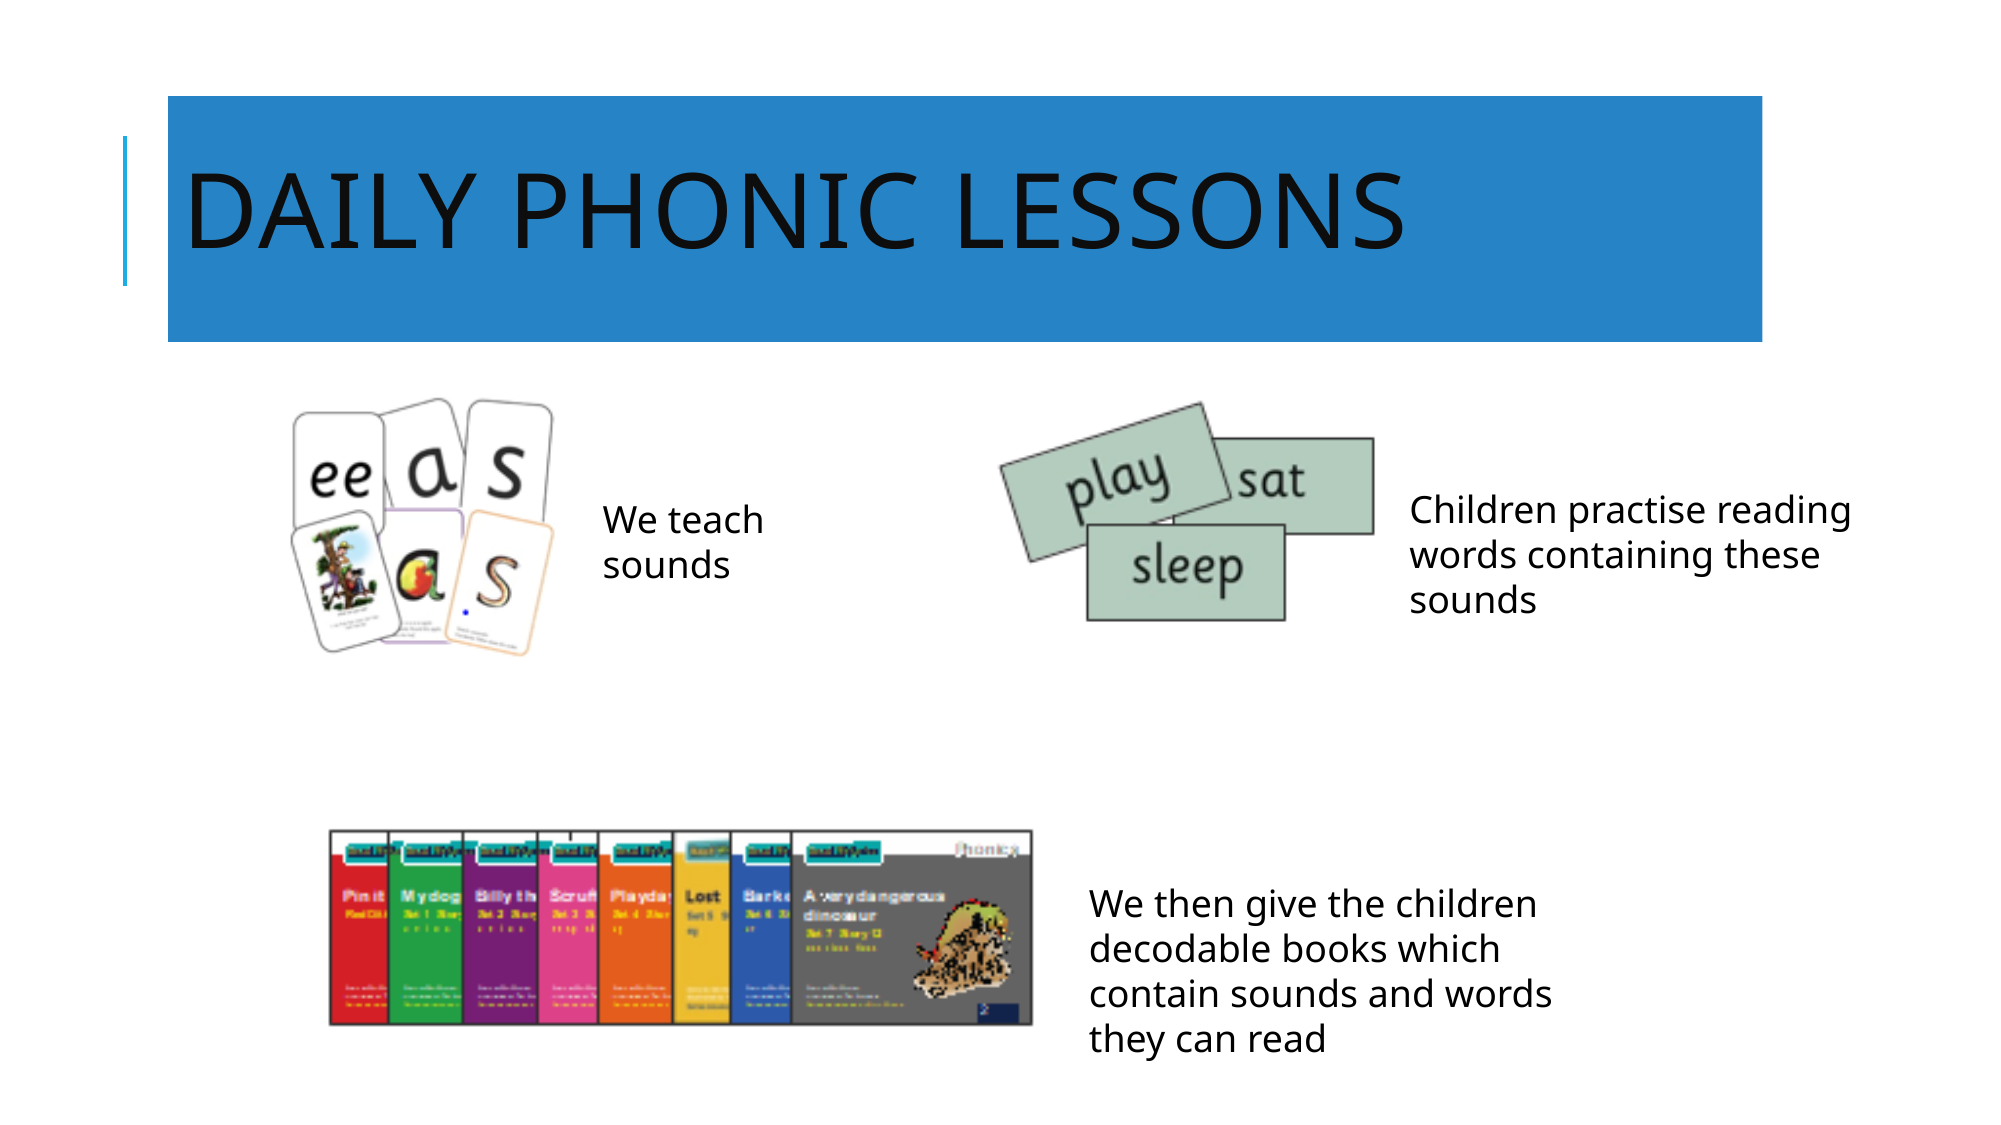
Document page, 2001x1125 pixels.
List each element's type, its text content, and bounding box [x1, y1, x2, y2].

text_box We teach sounds [594, 488, 911, 593]
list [261, 379, 589, 685]
text_box Children practise reading words containing these sounds [1406, 478, 1965, 629]
picture [964, 376, 1400, 647]
picture [272, 792, 1075, 1069]
title Daily phonic lessons [168, 96, 1763, 342]
text_box We then give the children decodable books which contain sounds and words they can read [1081, 872, 1629, 1068]
